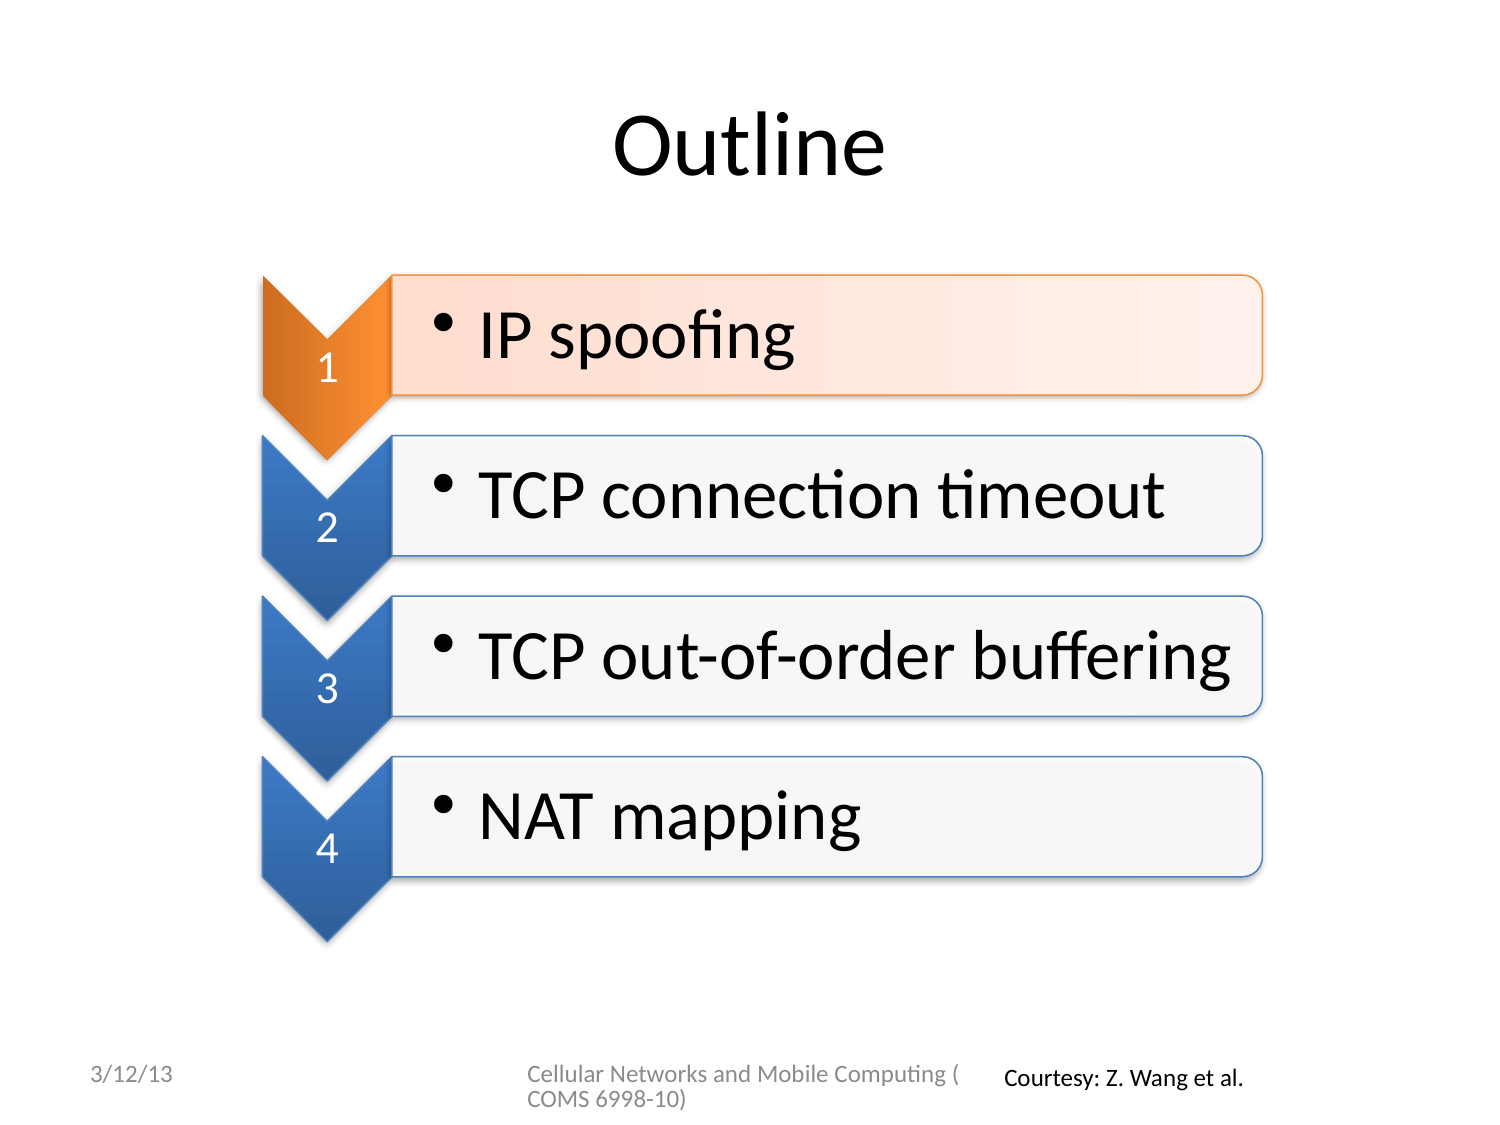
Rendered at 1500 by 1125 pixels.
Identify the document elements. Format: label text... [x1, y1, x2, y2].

title Outline [75, 45, 1425, 233]
text_box Courtesy: Z. Wang et al. [989, 1054, 1260, 1100]
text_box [262, 274, 1263, 942]
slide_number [75, 1042, 425, 1103]
footer Cellular Networks and Mobile Computing (COMS 6998-10) [512, 1042, 988, 1103]
